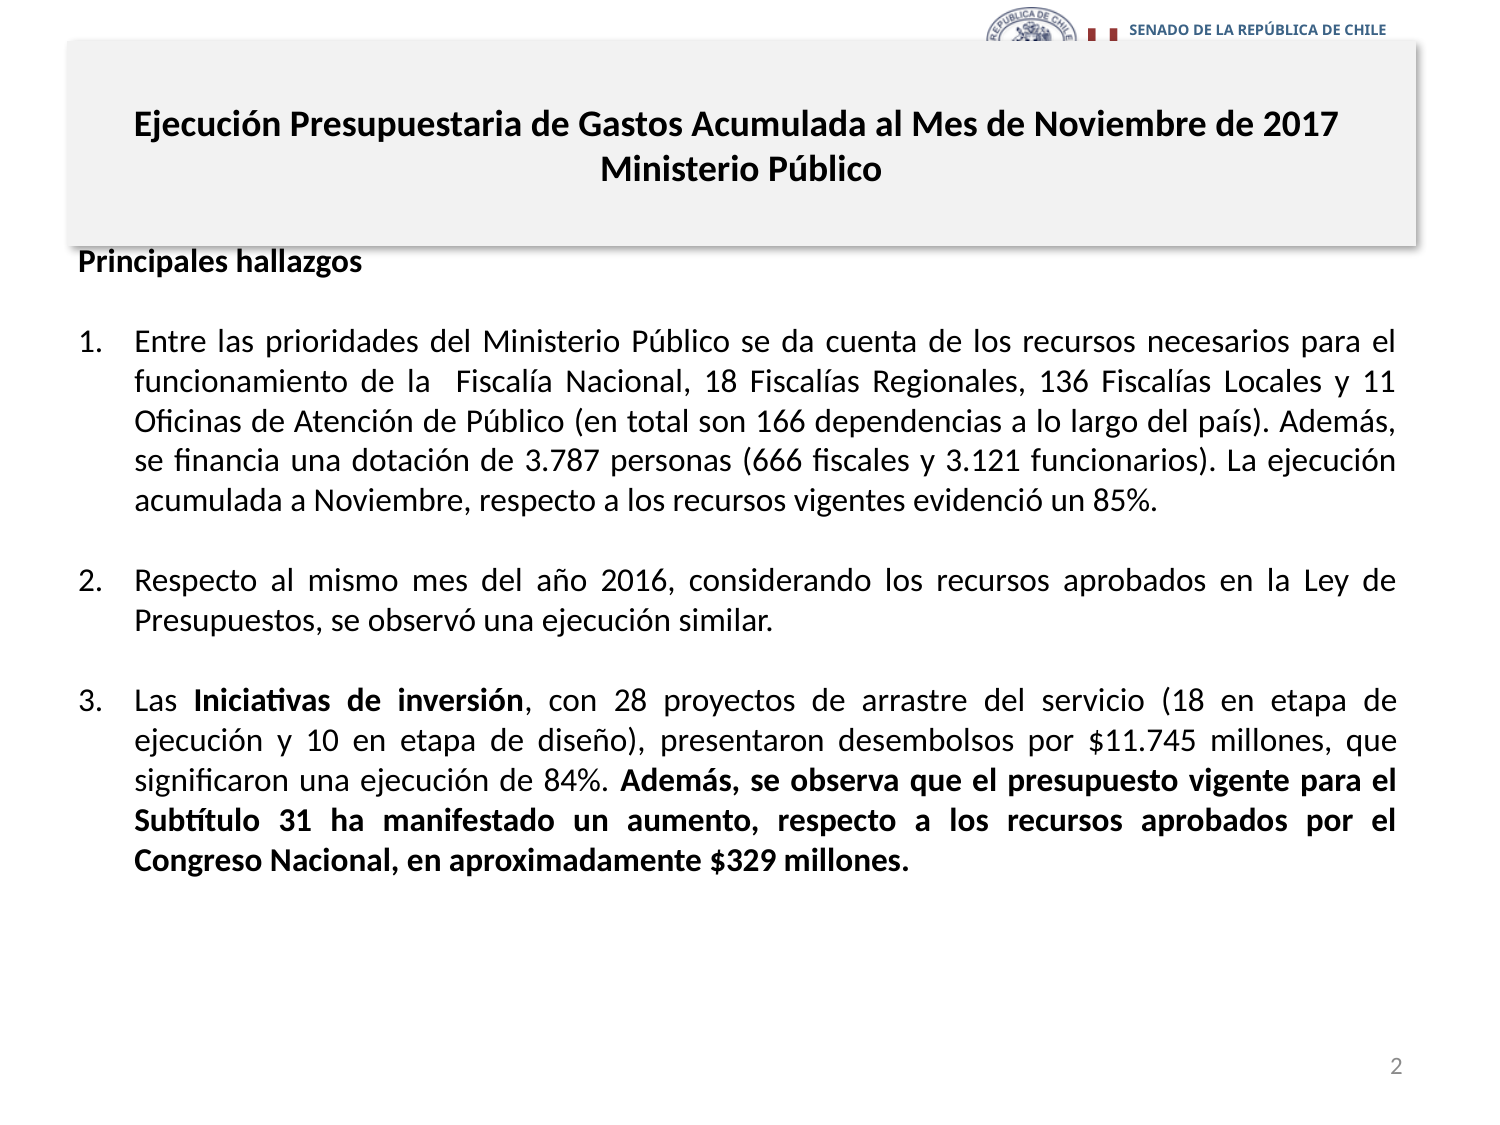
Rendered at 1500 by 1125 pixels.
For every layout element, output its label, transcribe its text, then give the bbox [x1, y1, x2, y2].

picture [986, 7, 1079, 41]
text_box Principales hallazgos Entre las prioridades del Ministerio Público se da cuenta de los recursos necesarios para el funcionamiento de la Fiscalía Nacional, 18 Fiscalías Regionales, 136 Fiscalías Locales y 11 Oficinas de Atención de Público (en total son 166 dependencias a lo largo del país). Además, se financia una dotación de 3.787 personas (666 fiscales y 3.121 funcionarios). La ejecución acumulada a Noviembre, respecto a los recursos vigentes evidenció un 85%. Respecto al mismo mes del año 2016, considerando los recursos aprobados en la Ley de Presupuestos, se observó una ejecución similar. Las Iniciativas de inversión, con 28 proyectos de arrastre del servicio (18 en etapa de ejecución y 10 en etapa de diseño), presentaron desembolsos por $11.745 millones, que significaron una ejecución de 84%. Además, se observa que el presupuesto vigente para el Subtítulo 31 ha manifestado un aumento, respecto a los recursos aprobados por el Congreso Nacional, en aproximadamente $329 millones. [63, 231, 1414, 1047]
slide_number 2 [1067, 1035, 1418, 1095]
title Ejecución Presupuestaria de Gastos Acumulada al Mes de Noviembre de 2017 Ministerio Público [67, 41, 1415, 246]
